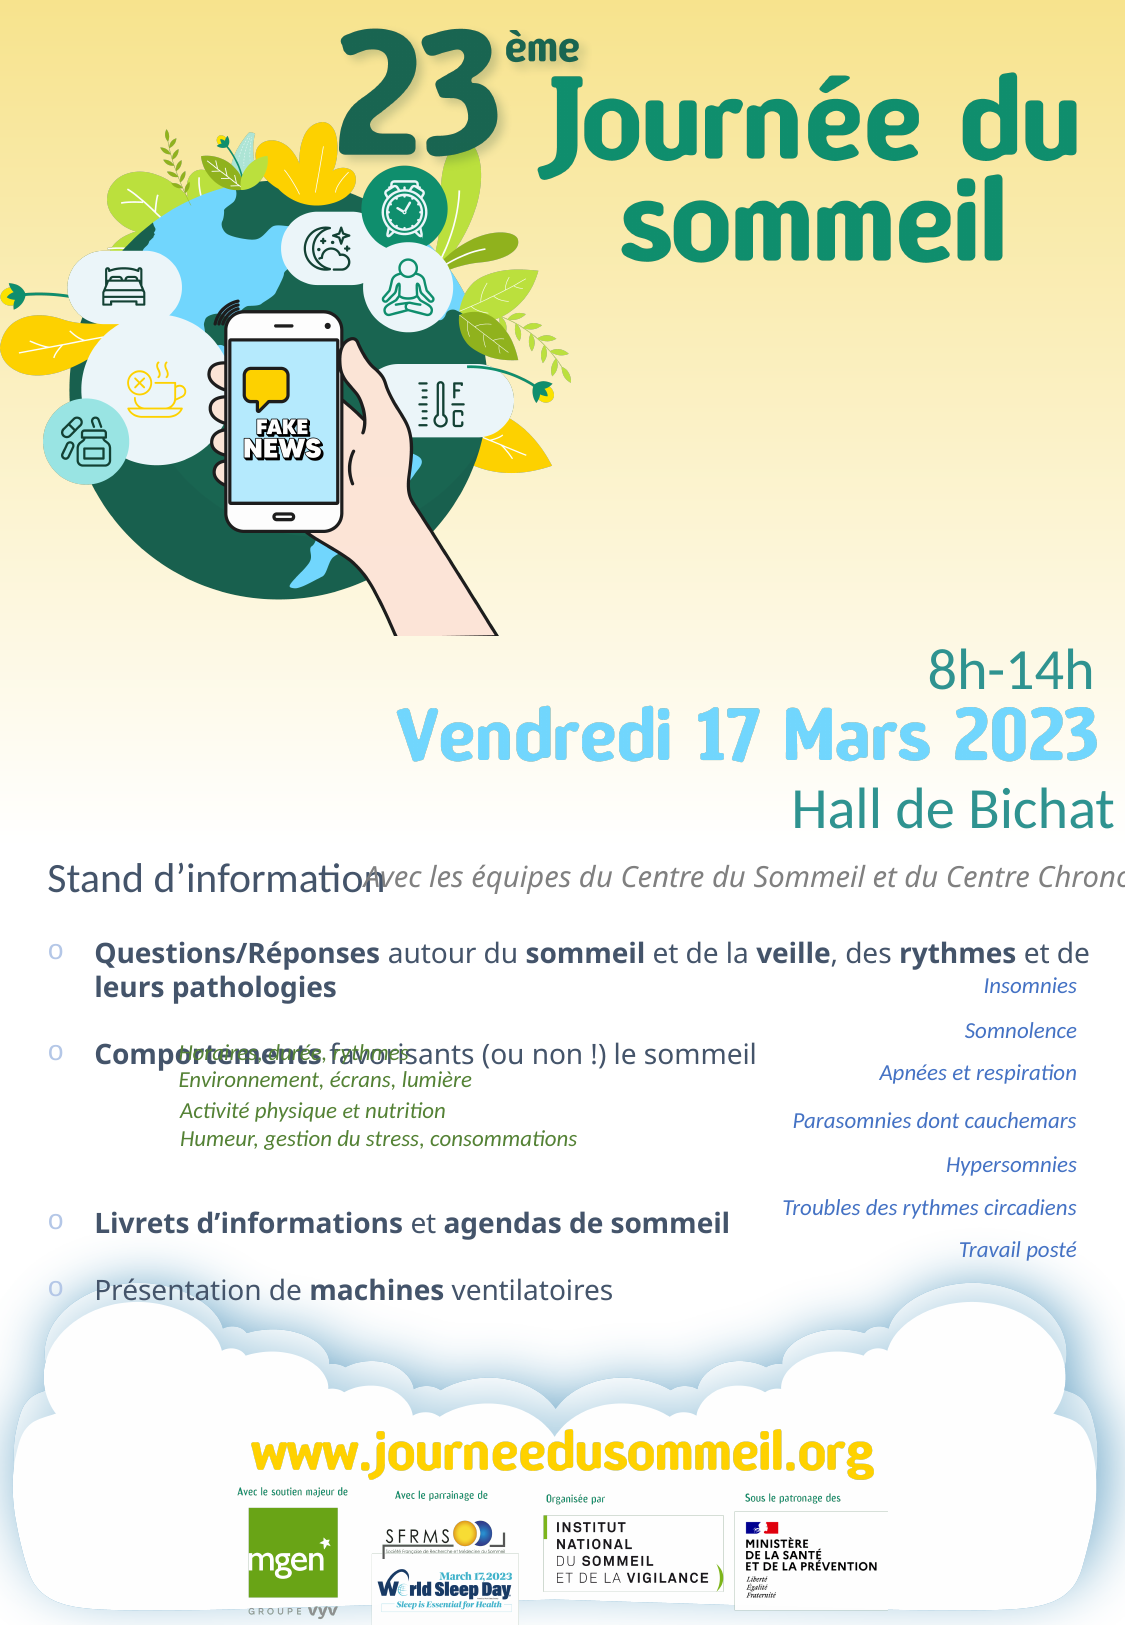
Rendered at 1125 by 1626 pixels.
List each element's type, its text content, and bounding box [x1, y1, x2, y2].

table_header Parasomnies dont cauchemars [758, 1104, 1092, 1148]
picture [396, 699, 1100, 775]
table_cell Troubles des rythmes circadiens [758, 1190, 1092, 1209]
text_box Hall de Bichat [776, 763, 1125, 848]
picture [0, 1209, 1125, 1625]
text_box Horaires, durée, rythmes Environnement, écrans, lumière [163, 1030, 792, 1100]
text_box Activité physique et nutrition Humeur, gestion du stress, consommations [165, 1100, 593, 1159]
text_box Avec les équipes du Centre du Sommeil et du Centre Chronos [349, 851, 1125, 901]
text_box Stand d’information Questions/Réponses autour du sommeil et de la veille, des rythmes et de leurs pathologies Comportements favorisants (ou non !) le sommeil Livrets d’informations et agendas de sommeil Présentation de machines ventilatoires [32, 843, 1125, 1209]
table_cell Apnées et respiration [823, 1056, 1092, 1098]
picture [327, 0, 1125, 284]
text_box 8h-14h [912, 623, 1121, 709]
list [0, 122, 571, 636]
table_cell Hypersomnies [758, 1148, 1092, 1190]
table_header Insomnies [823, 969, 1092, 1013]
table_cell Somnolence [823, 1013, 1092, 1056]
